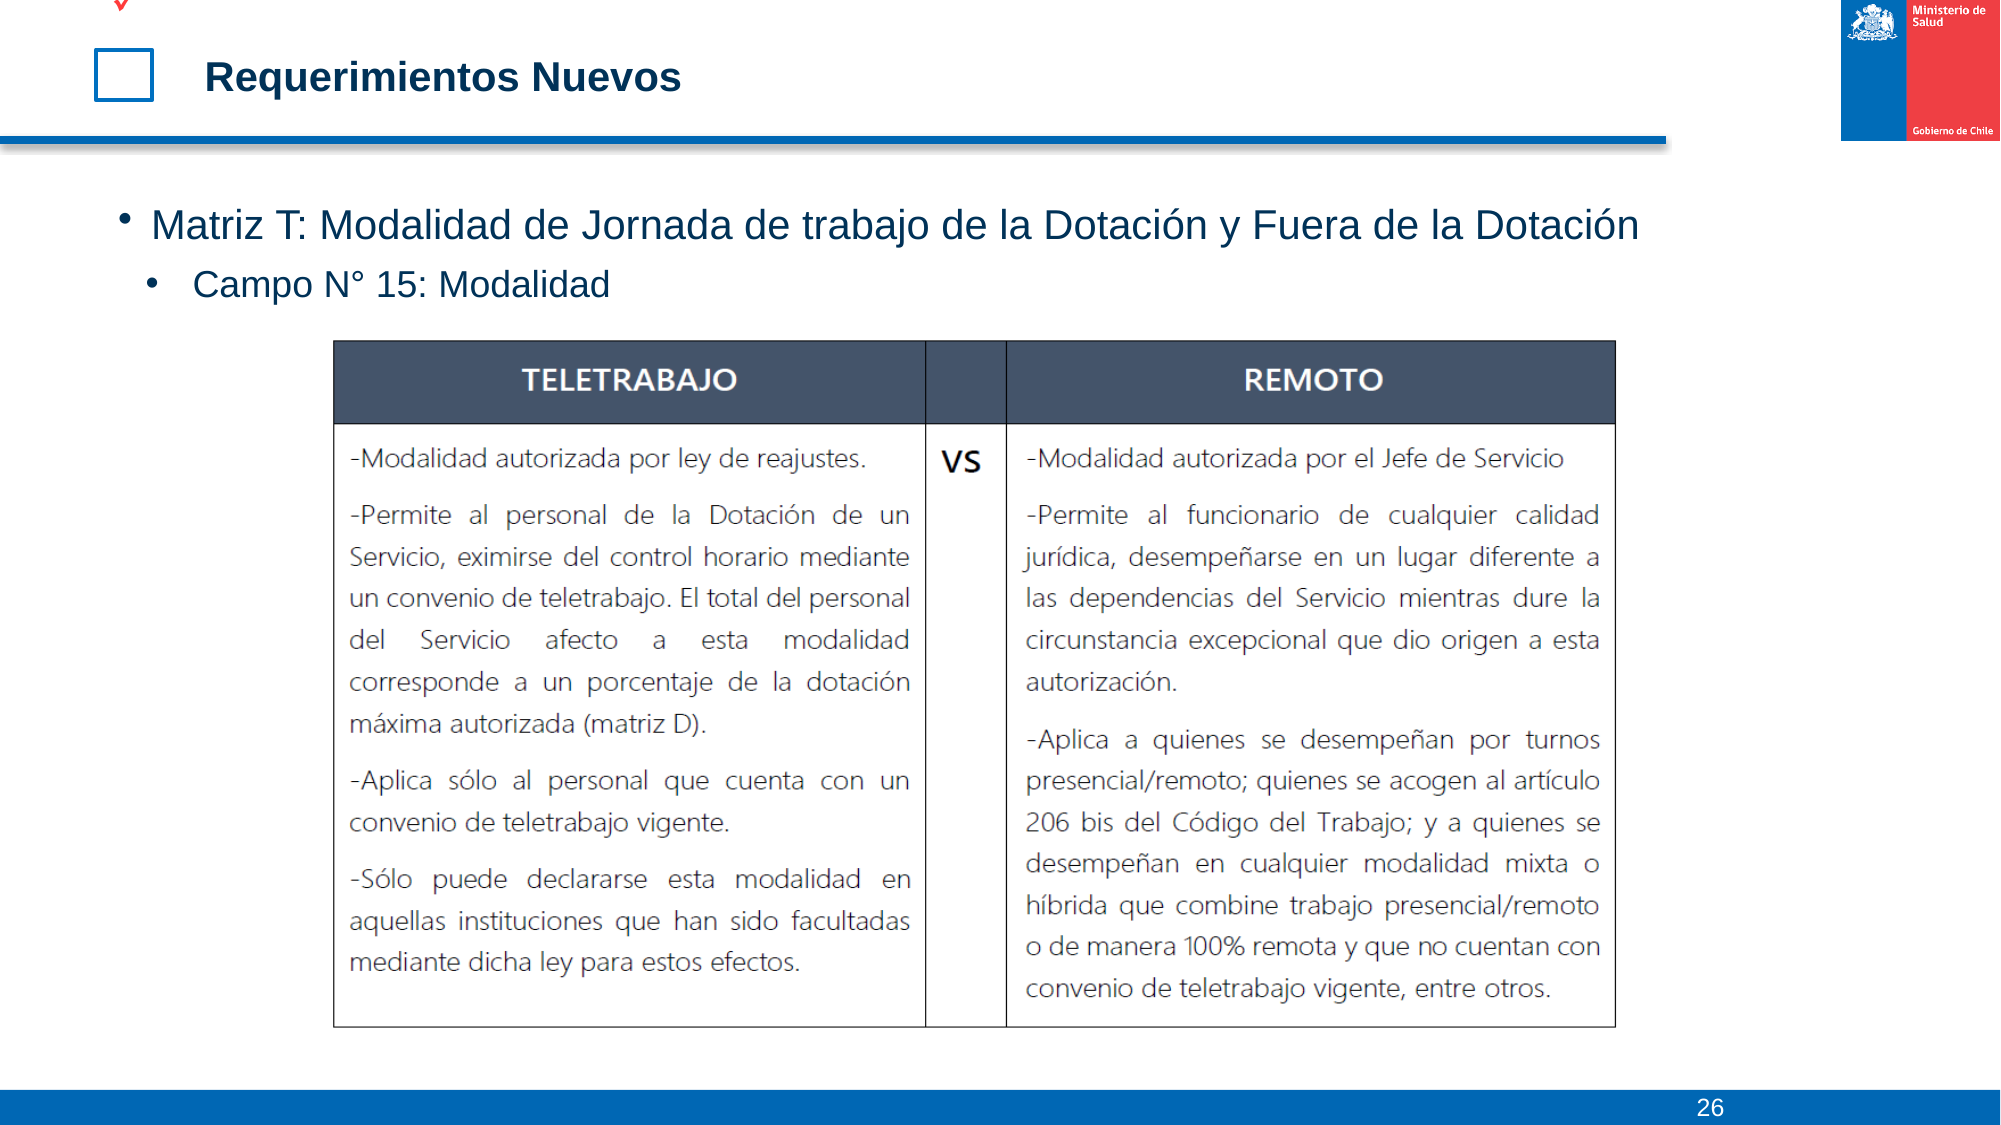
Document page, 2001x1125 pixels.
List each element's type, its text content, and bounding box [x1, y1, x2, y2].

text_box Matriz T: Modalidad de Jornada de trabajo de la Dotación y Fuera de la Dotación [0, 140, 1870, 256]
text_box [95, 24, 152, 126]
picture [1841, 0, 2000, 141]
title Requerimientos Nuevos [204, 49, 1697, 101]
slide_number 26 [1688, 1083, 1735, 1125]
text_box Campo N° 15: Modalidad [130, 252, 1853, 313]
picture [323, 331, 1633, 1036]
